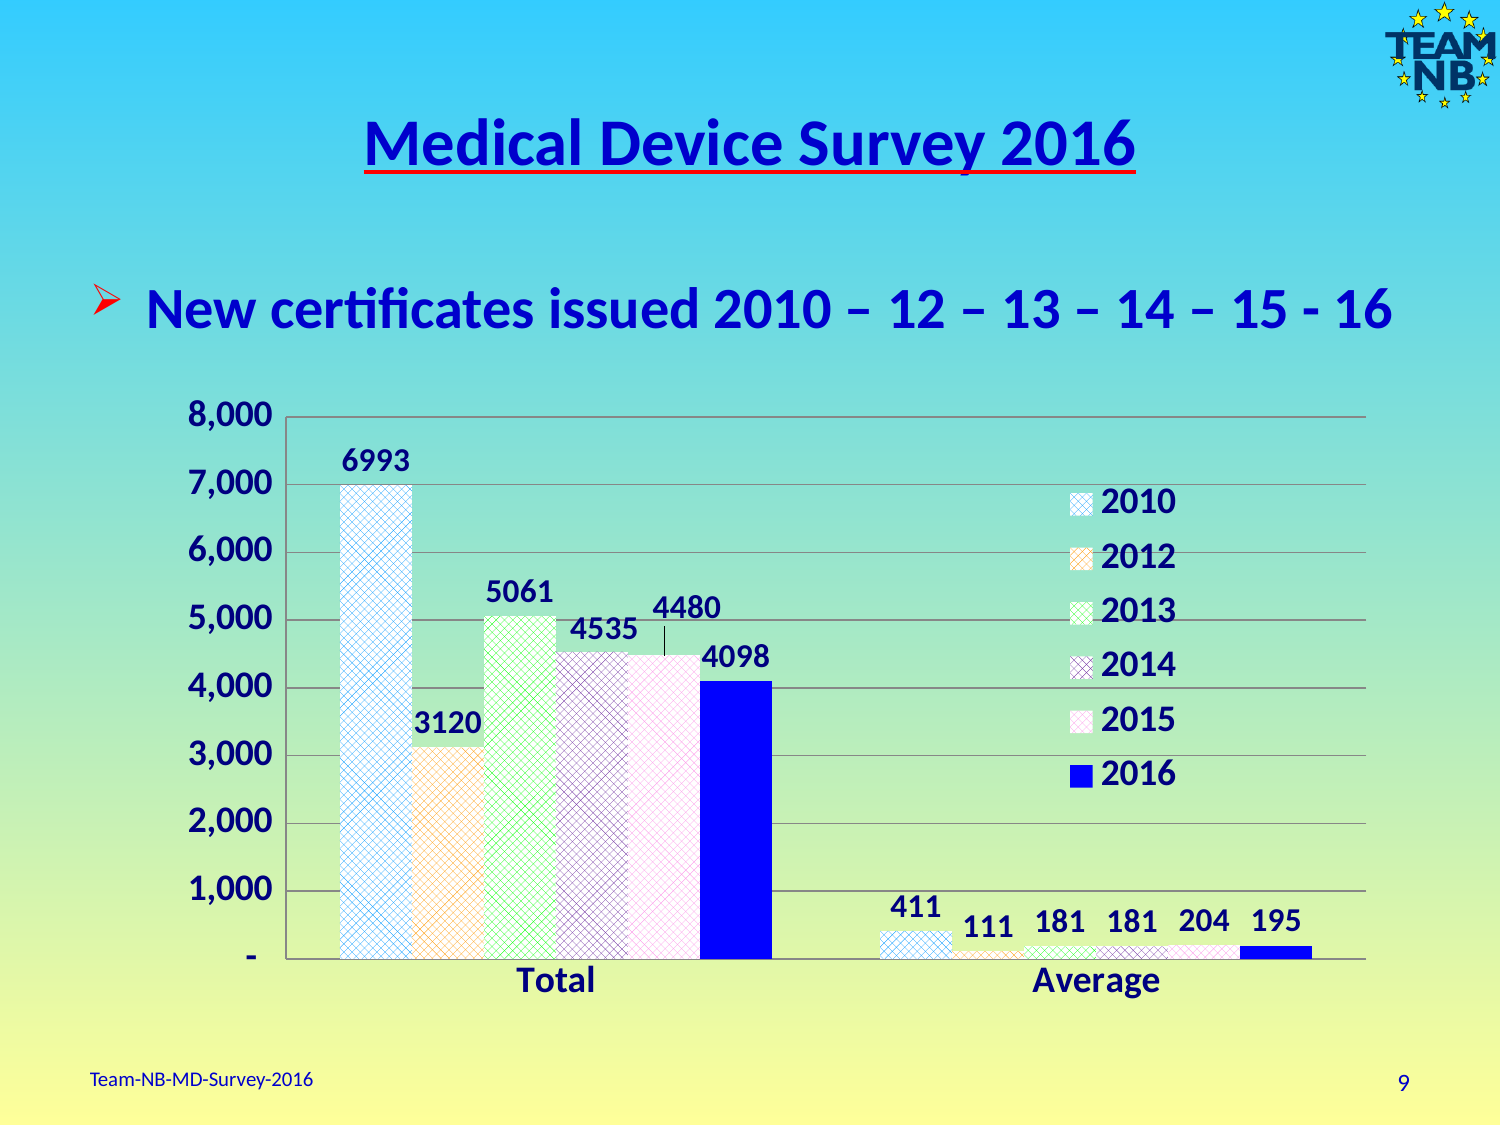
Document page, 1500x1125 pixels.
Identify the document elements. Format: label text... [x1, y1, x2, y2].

footer Team-NB-MD-Survey-2016 [75, 1058, 550, 1103]
picture [1384, 0, 1500, 111]
chart [159, 287, 1412, 1024]
slide_number 9 [1074, 1058, 1425, 1103]
list New certificates issued 2010 – 12 – 13 – 14 – 15 - 16 [75, 262, 1425, 386]
title Medical Device Survey 2016 [74, 44, 1426, 233]
